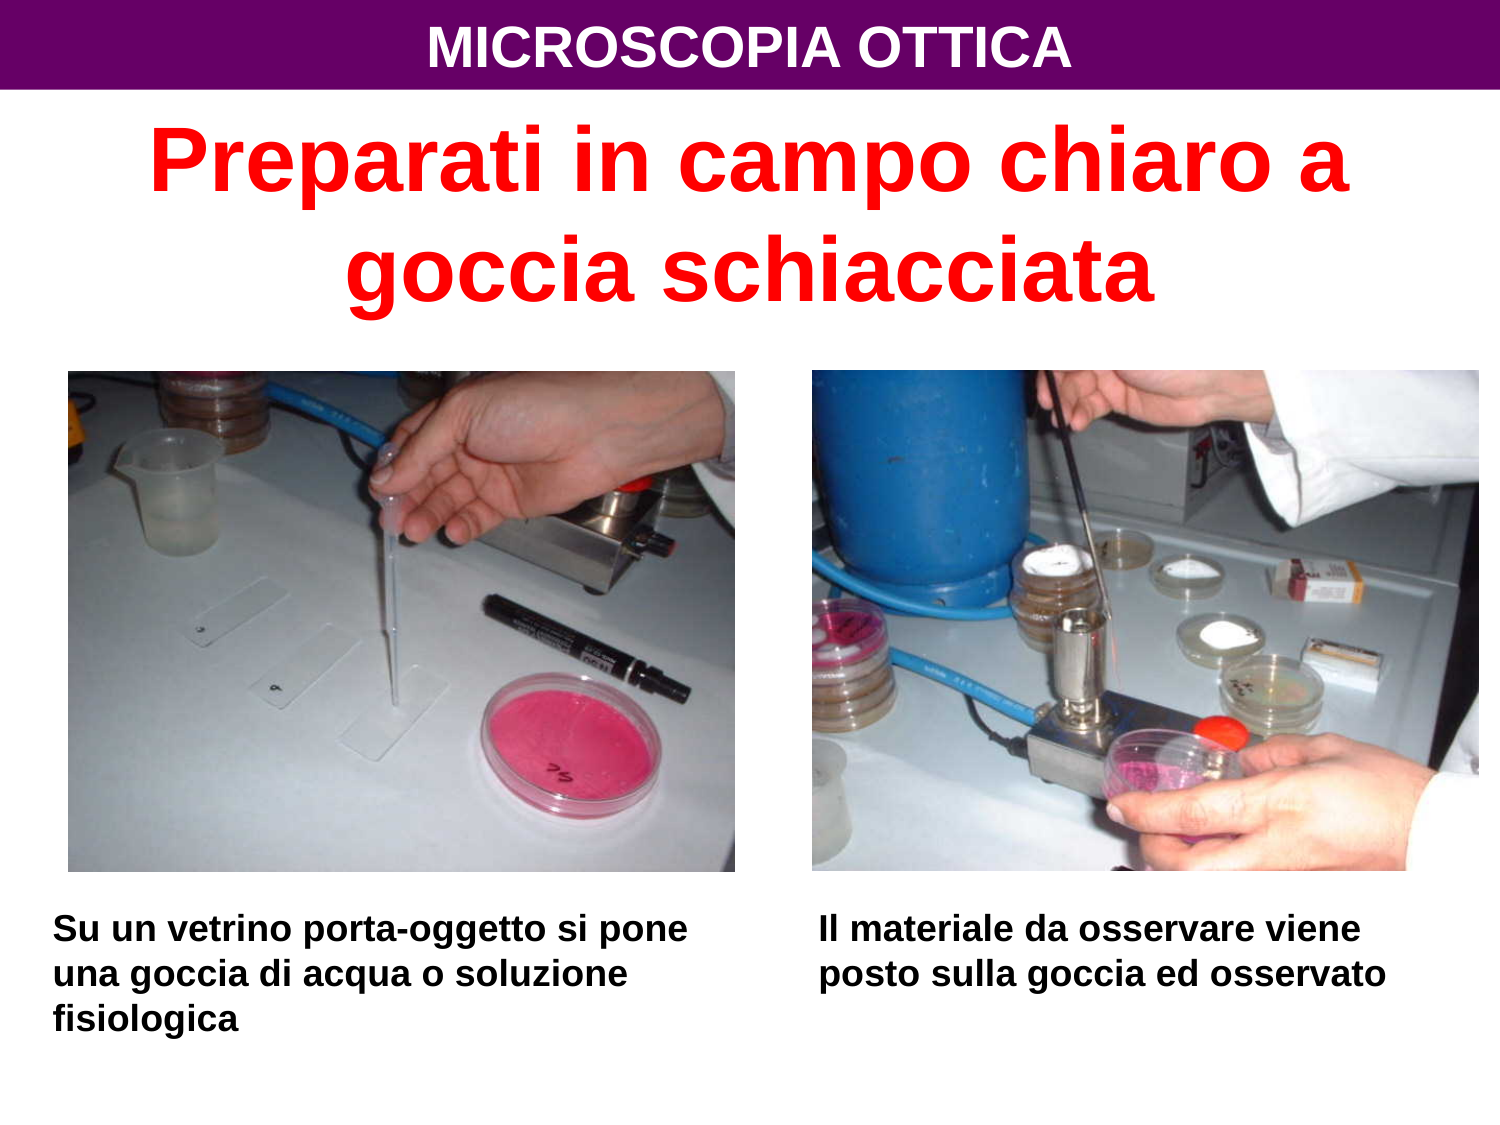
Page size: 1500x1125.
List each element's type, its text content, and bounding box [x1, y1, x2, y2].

text_box microscopiA ottica [0, 0, 1500, 90]
title Preparati in campo chiaro a goccia schiacciata [112, 91, 1388, 327]
picture [811, 370, 1479, 871]
picture [68, 371, 736, 872]
text_box Su un vetrino porta-oggetto si pone una goccia di acqua o soluzione fisiologica [38, 896, 766, 1047]
text_box Il materiale da osservare viene posto sulla goccia ed osservato [803, 896, 1488, 1002]
